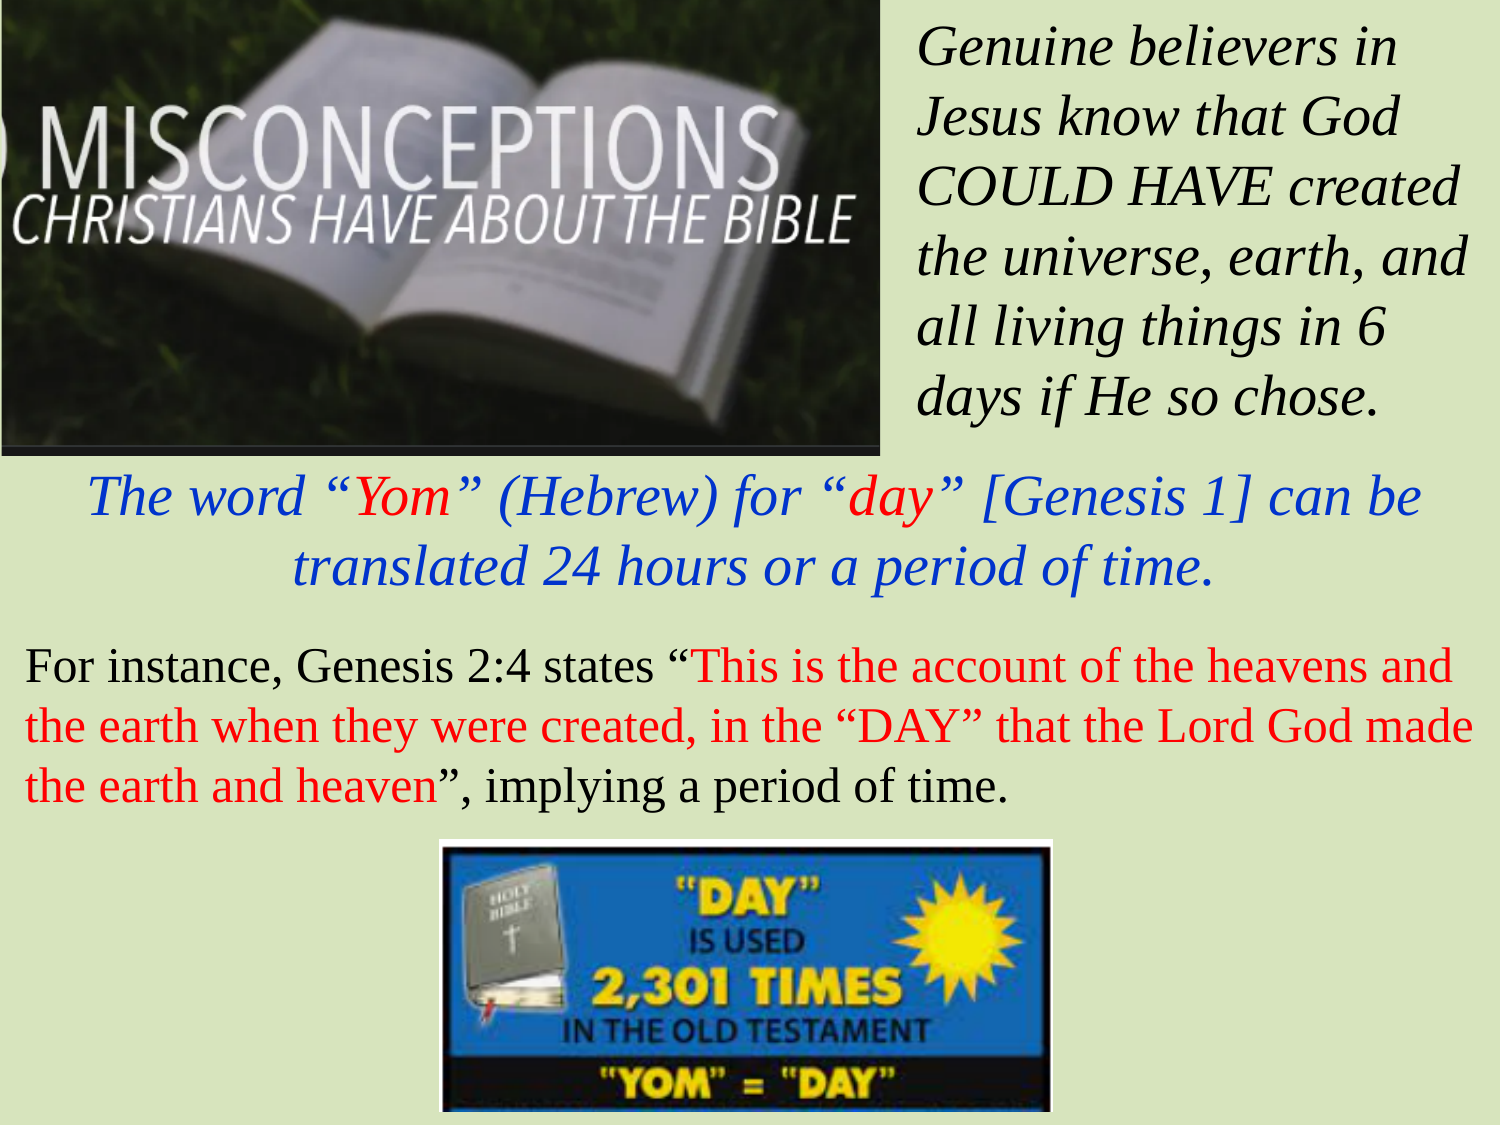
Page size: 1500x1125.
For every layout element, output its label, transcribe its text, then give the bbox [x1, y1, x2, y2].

text_box The word “Yom” (Hebrew) for “day” [Genesis 1] can be translated 24 hours or a period of time. For instance, Genesis 2:4 states “This is the account of the heavens and the earth when they were created, in the “DAY” that the Lord God made the earth and heaven”, implying a period of time. [10, 449, 1499, 820]
picture [1, 0, 881, 456]
picture [439, 839, 1053, 1112]
text_box Genuine believers in Jesus know that God COULD HAVE created the universe, earth, and all living things in 6 days if He so chose. [901, 0, 1500, 435]
